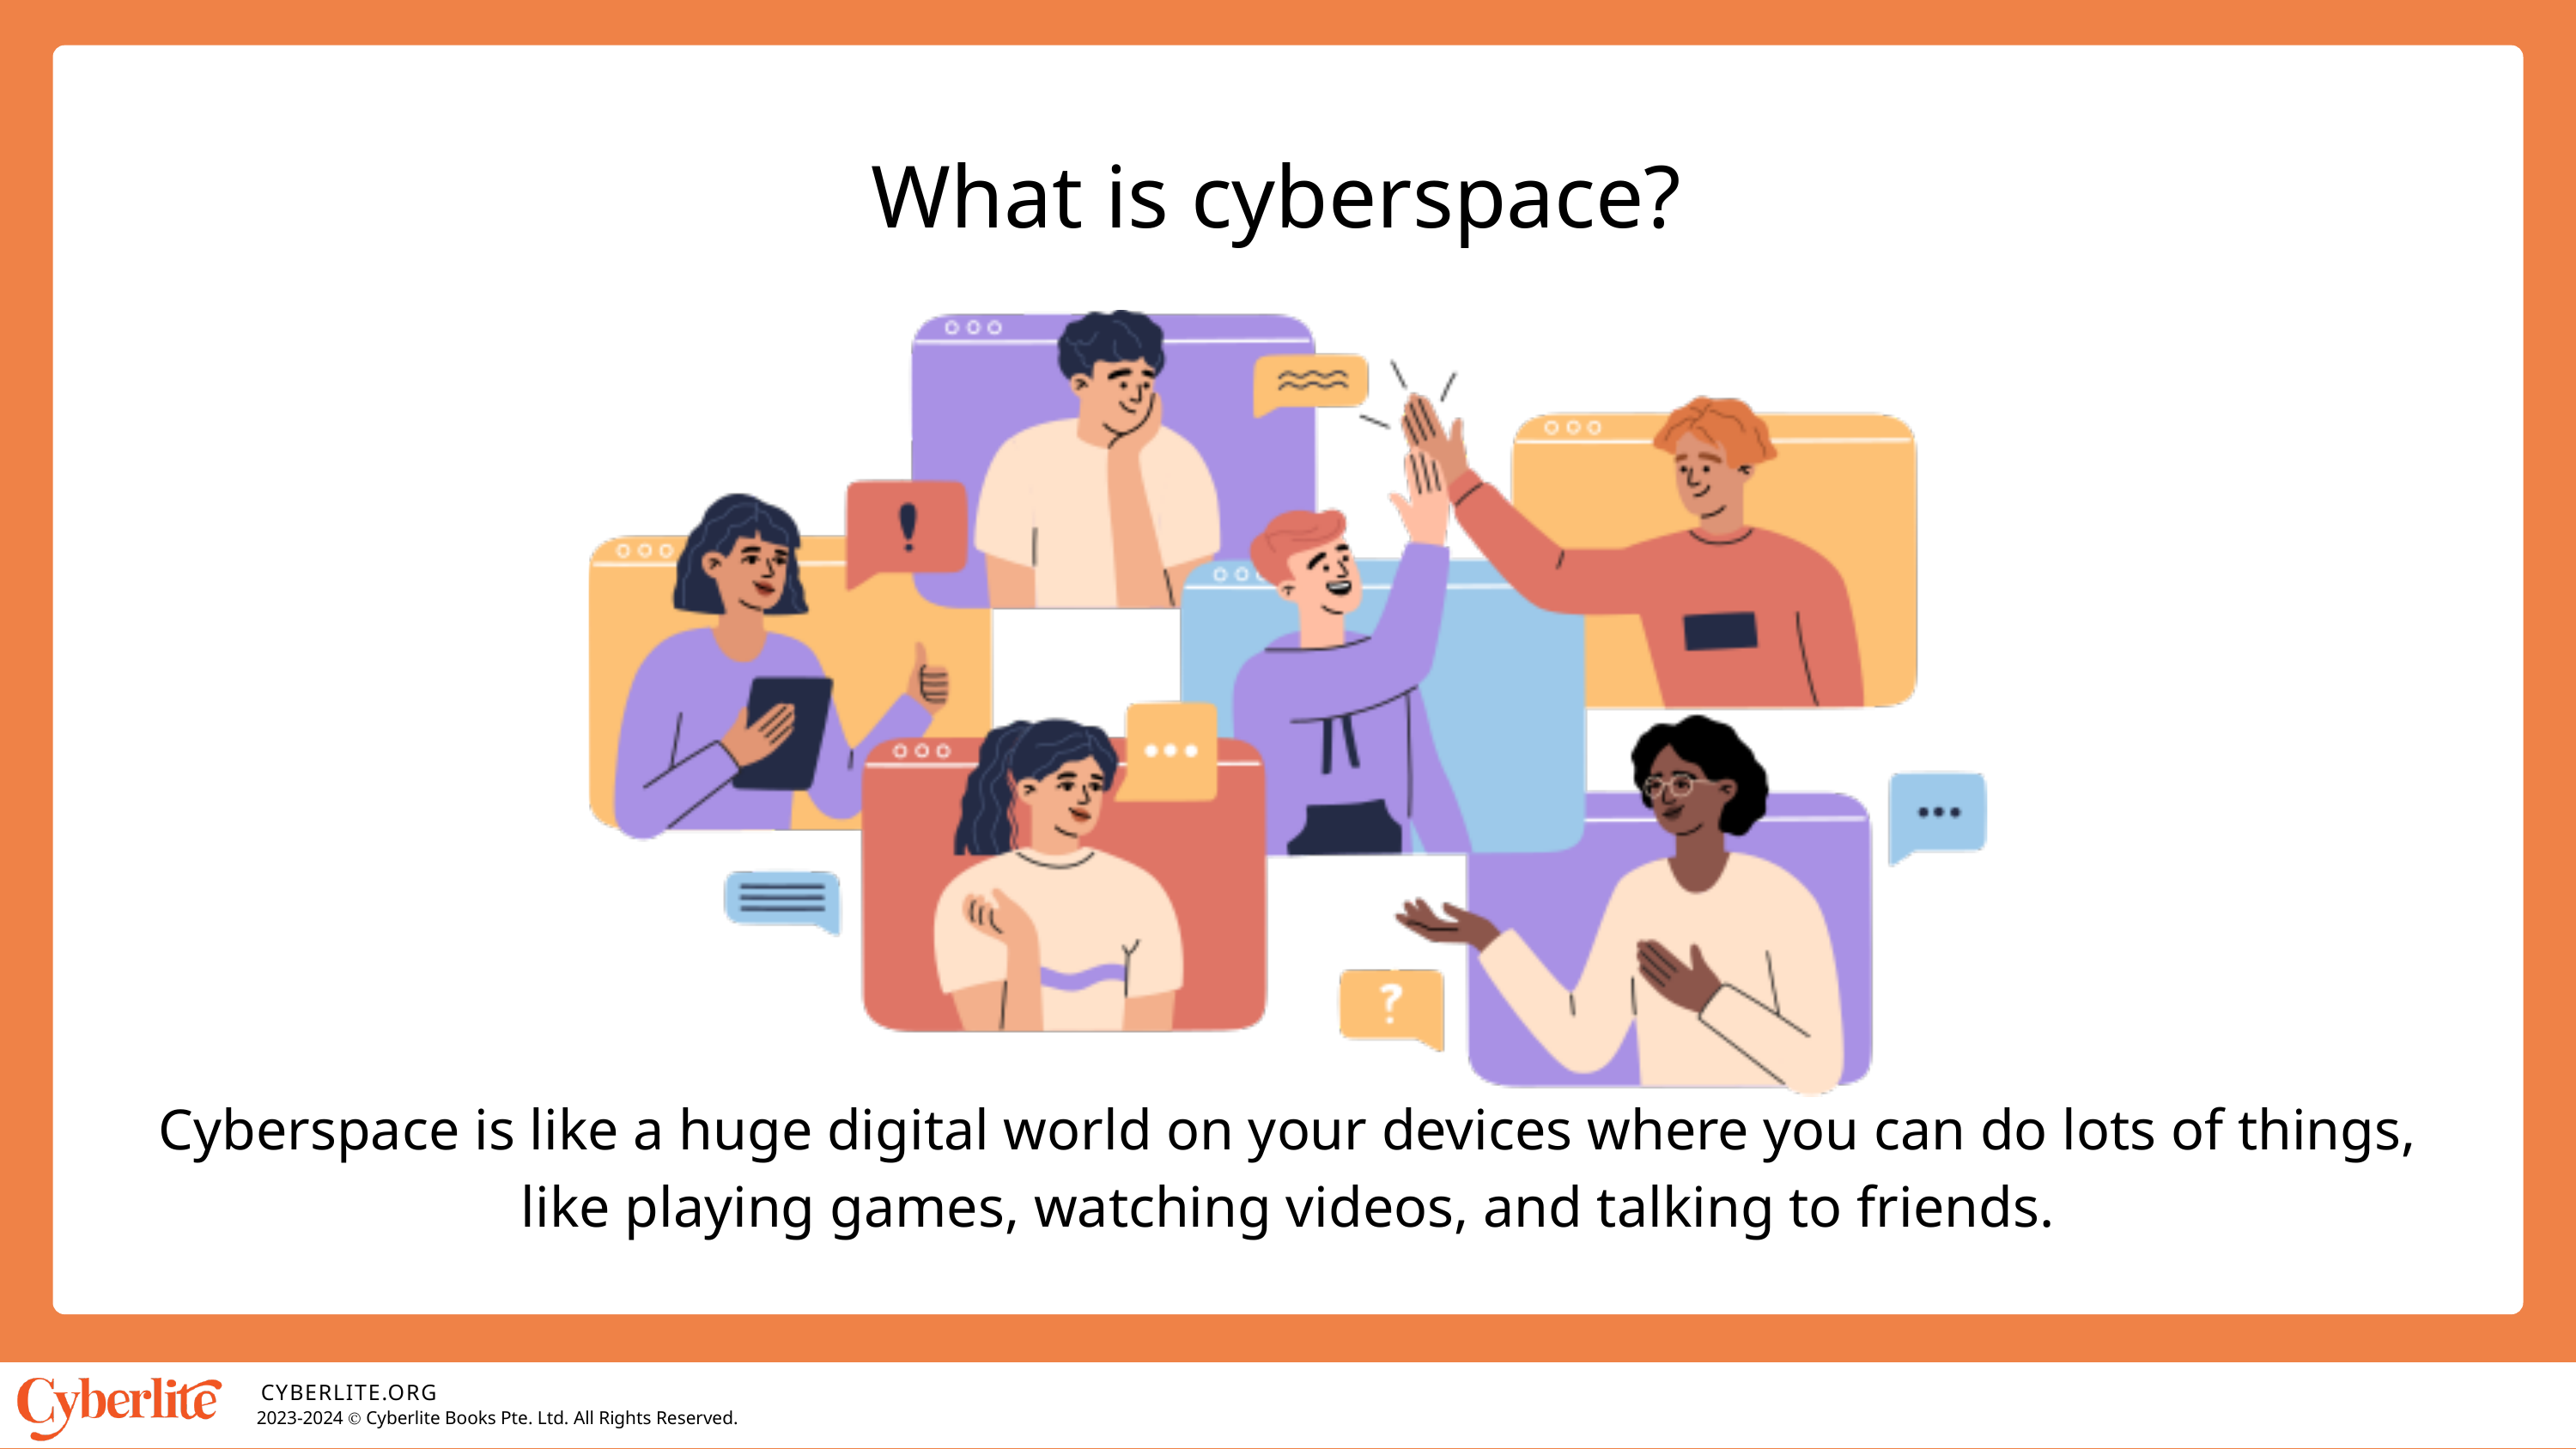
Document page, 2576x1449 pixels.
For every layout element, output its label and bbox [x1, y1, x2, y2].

text_box [0, 1361, 2576, 1449]
text_box [52, 45, 2524, 1315]
